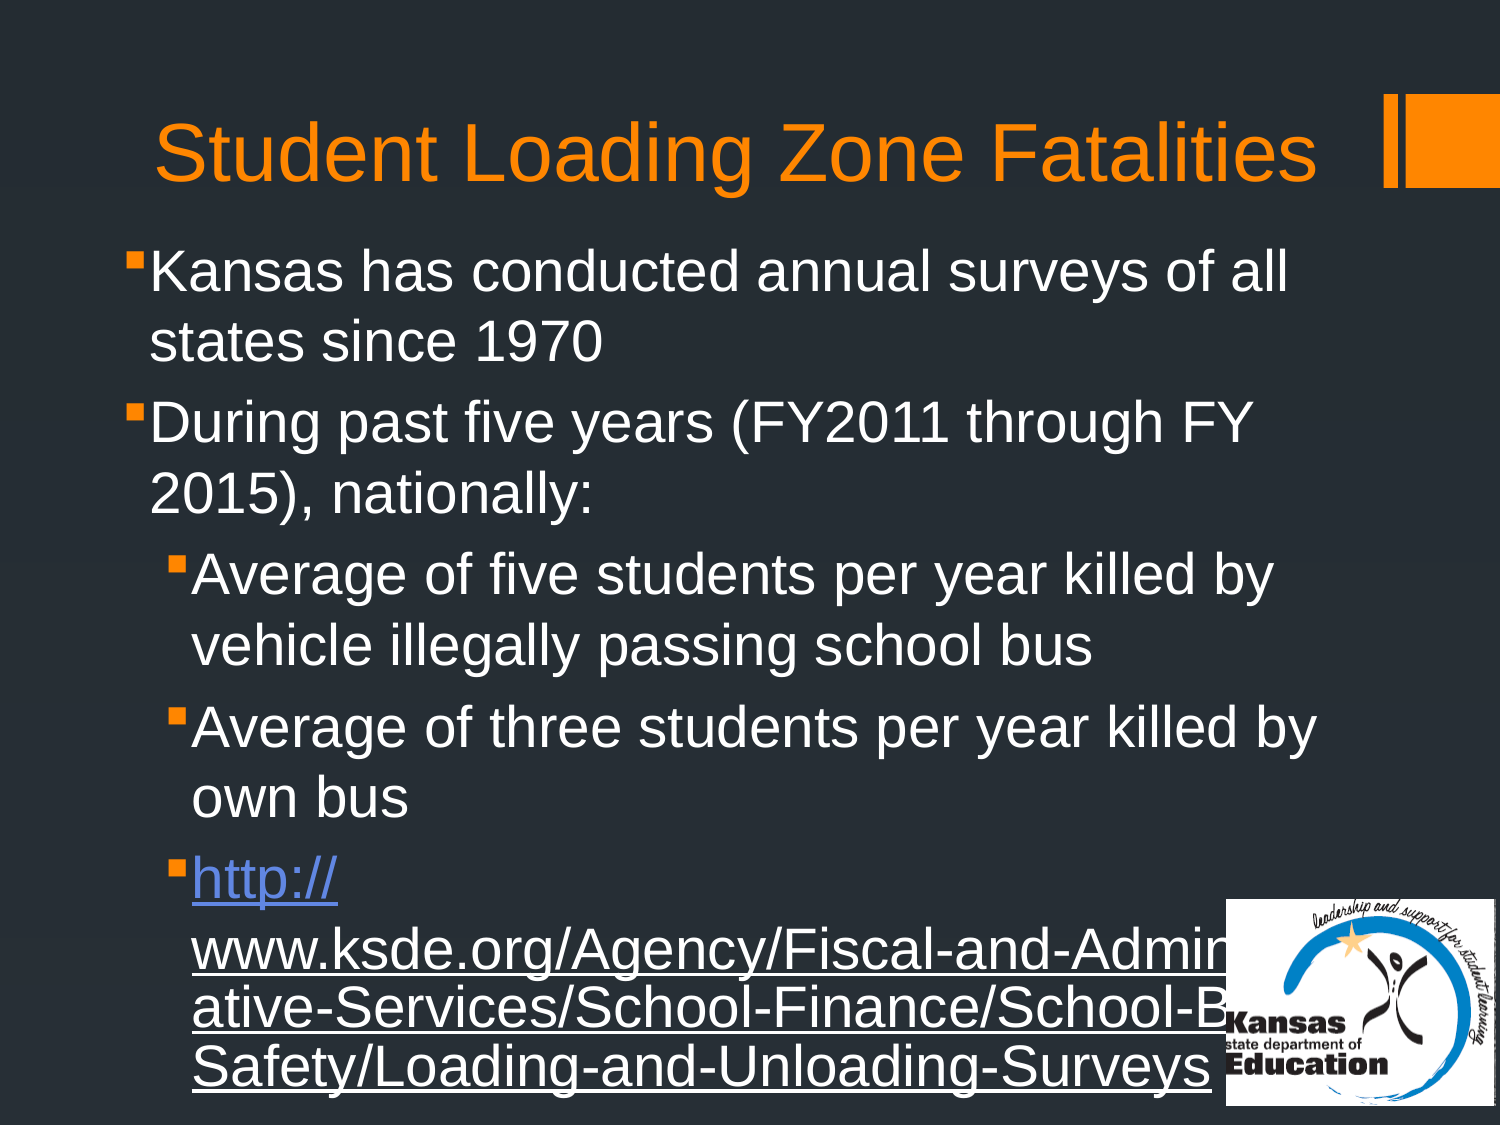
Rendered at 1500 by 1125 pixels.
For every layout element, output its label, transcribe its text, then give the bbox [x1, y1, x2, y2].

picture [1225, 899, 1497, 1107]
title Student Loading Zone Fatalities [137, 87, 1338, 206]
list Kansas has conducted annual surveys of all states since 1970 During past five years (FY2011 through FY 2015), nationally: Average of five students per year killed by vehicle illegally passing school bus Average of three students per year killed by own bus http://www.ksde.org/Agency/Fiscal-and-Administrative-Services/School-Finance/School-Bus-Safety/Loading-and-Unloading-Surveys [99, 224, 1350, 1063]
